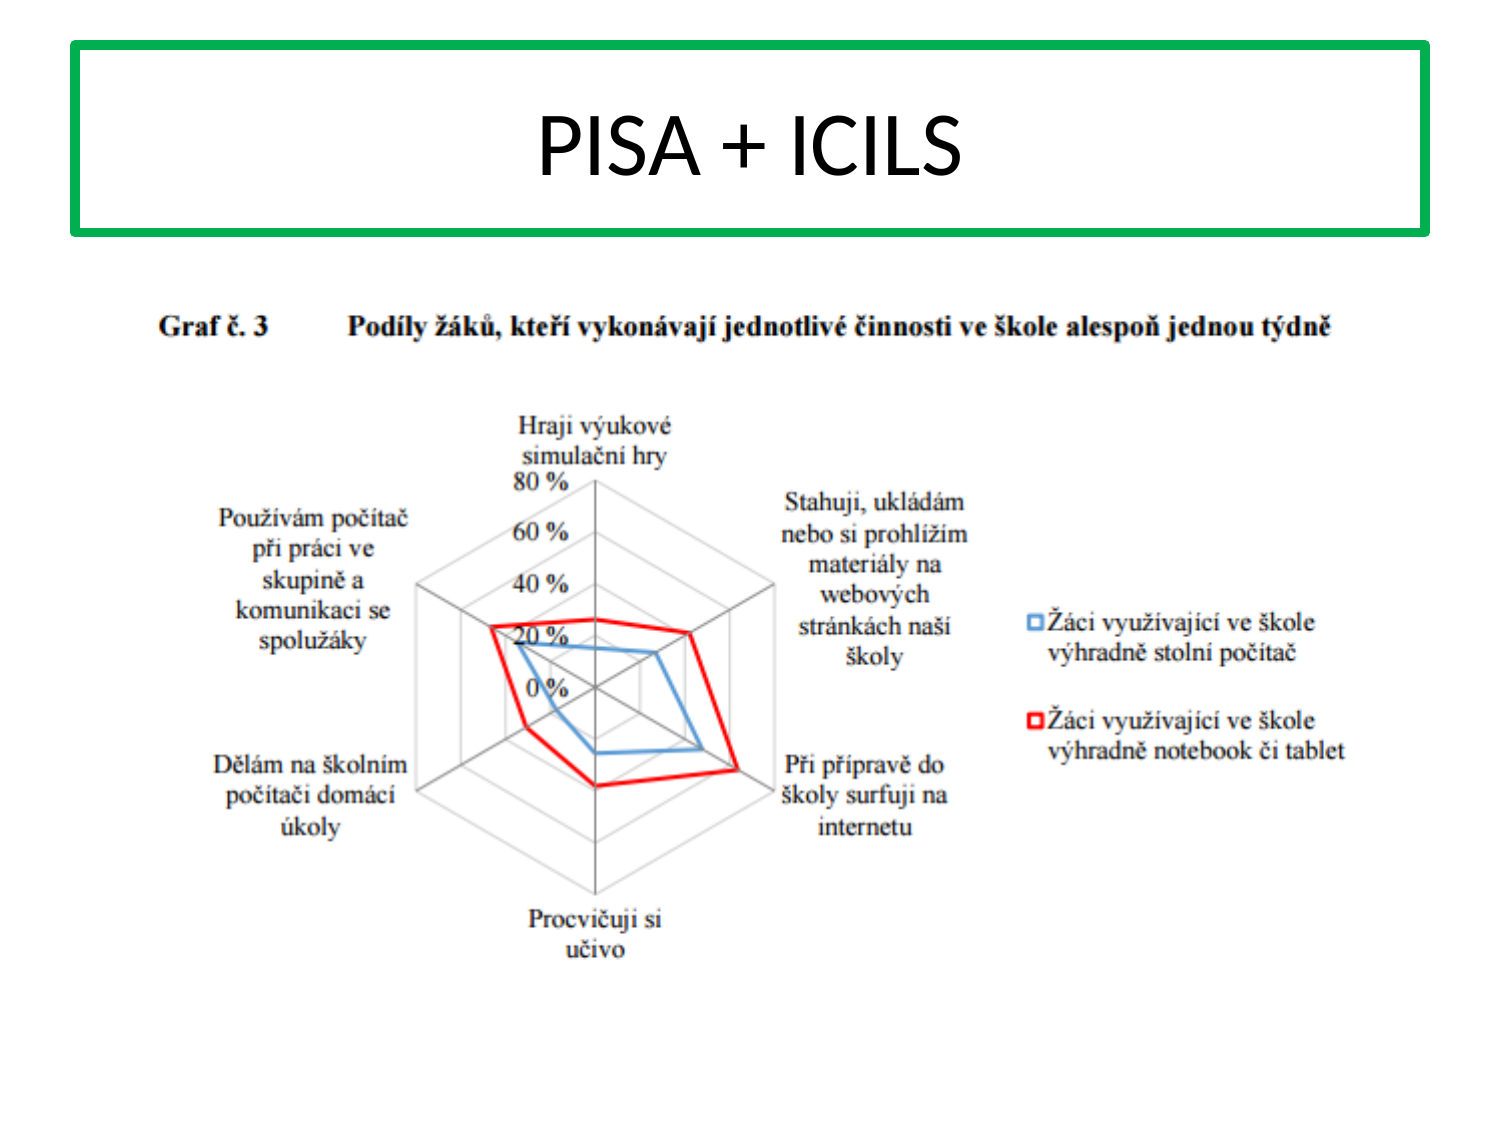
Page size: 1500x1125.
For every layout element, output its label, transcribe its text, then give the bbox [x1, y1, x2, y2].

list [128, 292, 1367, 984]
title PISA + ICILS [75, 45, 1425, 233]
